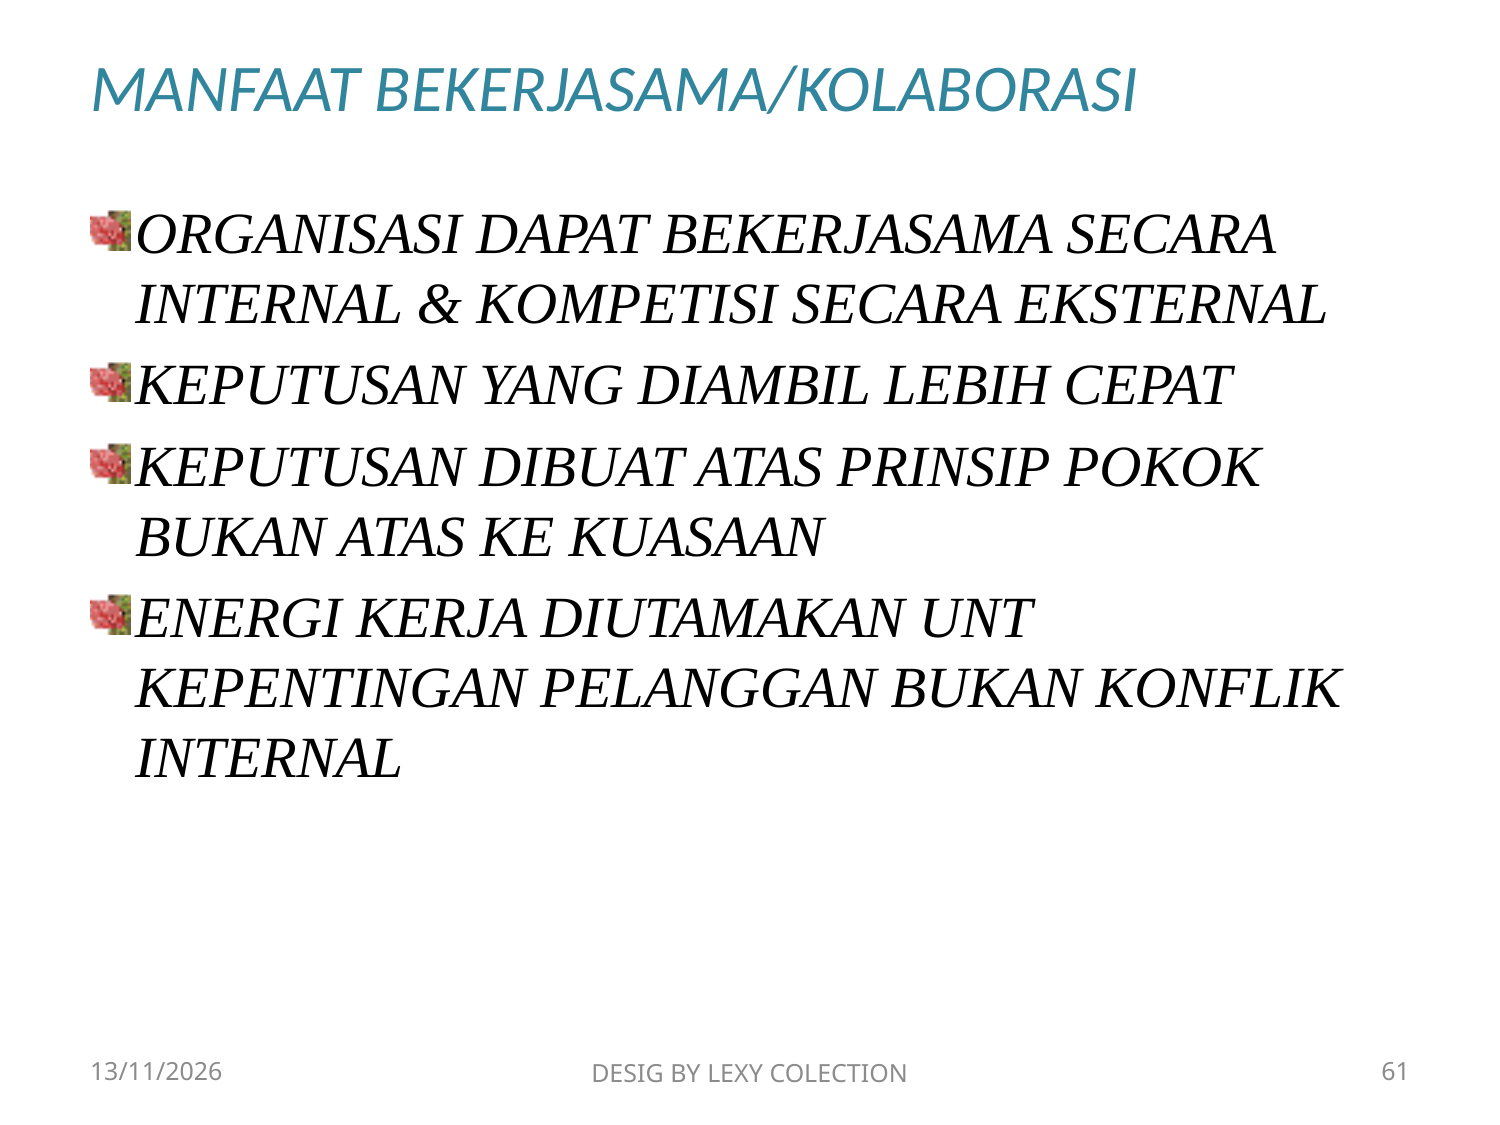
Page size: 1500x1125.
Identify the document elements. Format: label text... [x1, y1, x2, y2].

slide_number 61 [1074, 1042, 1425, 1103]
picture [90, 361, 131, 402]
footer DESIG BY LEXY COLECTION [512, 1042, 988, 1103]
picture [90, 209, 131, 251]
picture [90, 593, 131, 635]
picture [90, 442, 131, 484]
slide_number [75, 1042, 425, 1103]
list MANFAAT BEKERJASAMA/KOLABORASI ORGANISASI DAPAT BEKERJASAMA SECARA INTERNAL & KOMPETISI SECARA EKSTERNAL KEPUTUSAN YANG DIAMBIL LEBIH CEPAT KEPUTUSAN DIBUAT ATAS PRINSIP POKOK BUKAN ATAS KE KUASAAN ENERGI KERJA DIUTAMAKAN UNT KEPENTINGAN PELANGGAN BUKAN KONFLIK INTERNAL [75, 37, 1450, 1063]
